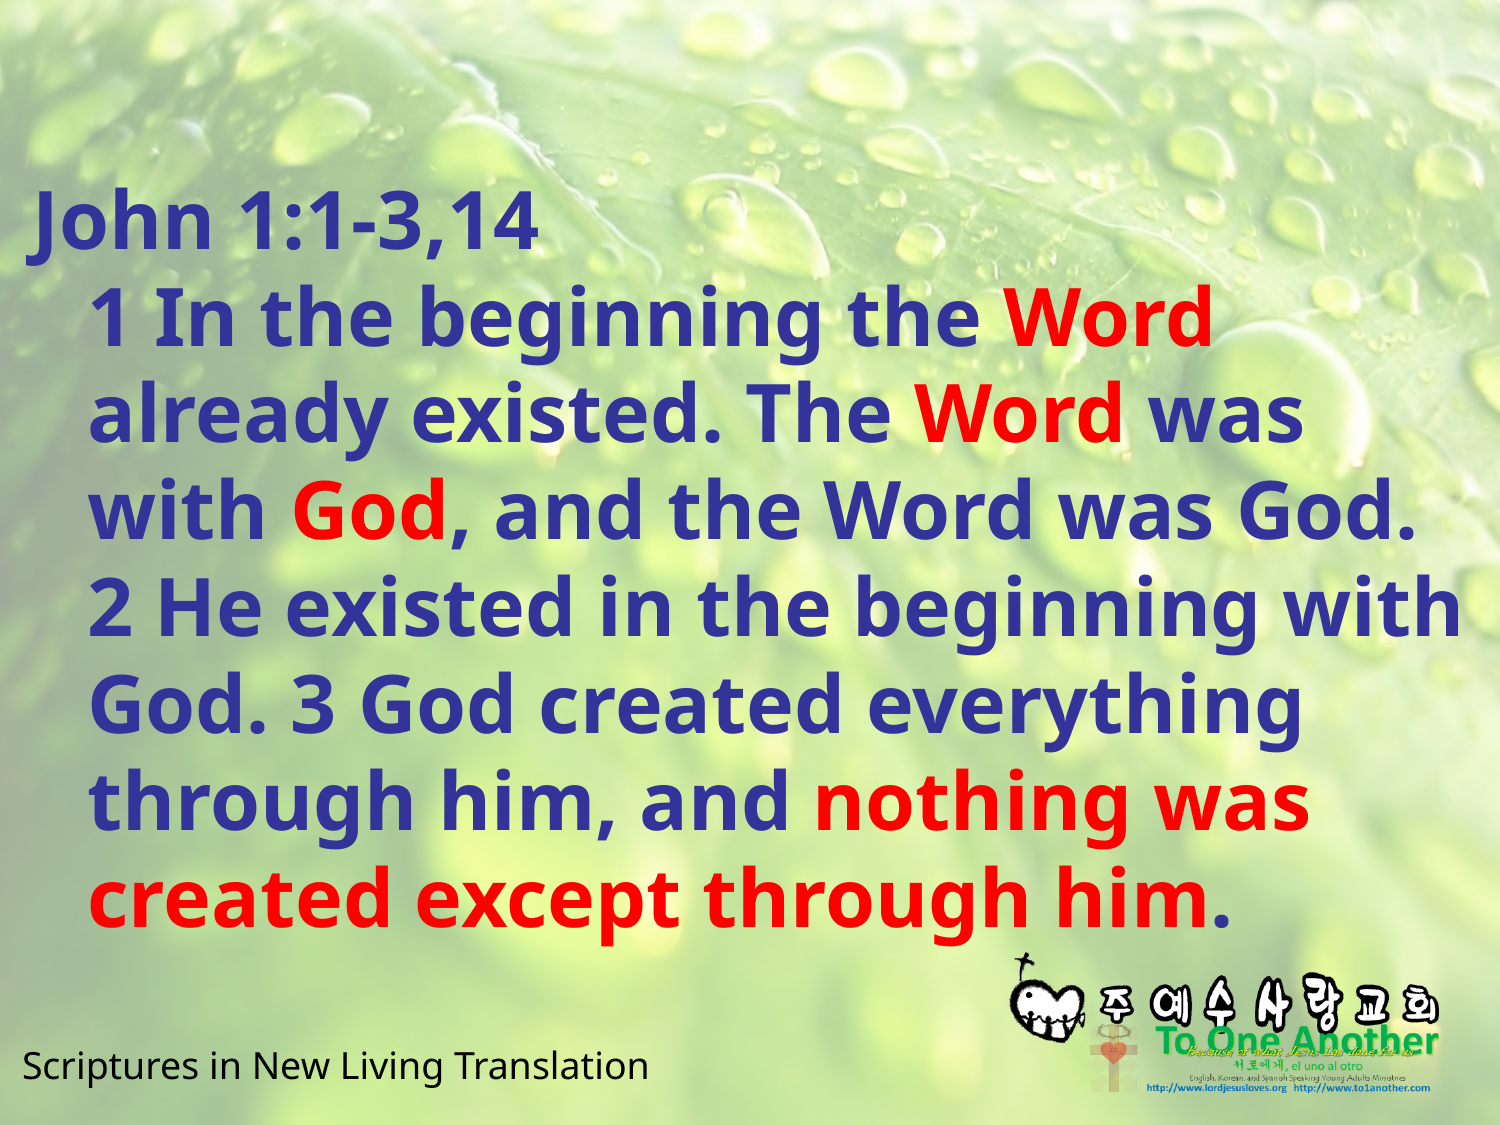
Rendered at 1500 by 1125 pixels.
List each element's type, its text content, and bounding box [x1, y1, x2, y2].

list John 1:1-3,14 1 In the beginning the Word already existed. The Word was with God, and the Word was God. 2 He existed in the beginning with God. 3 God created everything through him, and nothing was created except through him. [17, 160, 1483, 1024]
picture [1009, 1024, 1439, 1093]
